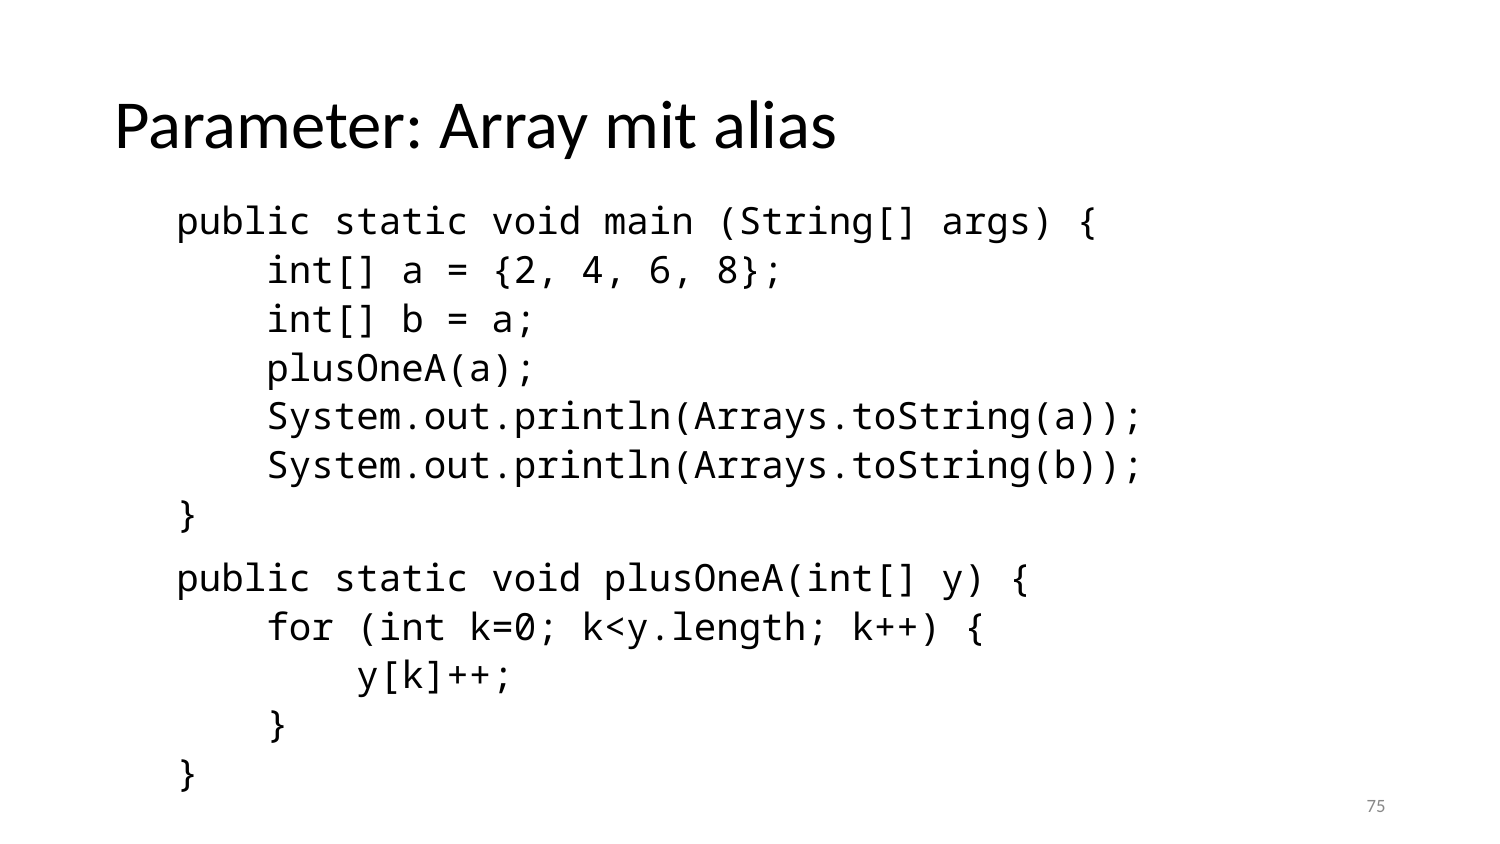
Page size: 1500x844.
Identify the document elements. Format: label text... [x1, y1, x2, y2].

slide_number ‹#› [1059, 782, 1397, 827]
list public static void main (String[] args) { int[] a = {2, 4, 6, 8}; int[] b = a; plusOneA(a); System.out.println(Arrays.toString(a)); System.out.println(Arrays.toString(b)); } public static void plusOneA(int[] y) { for (int k=0; k<y.length; k++) { y[k]++; } } [75, 196, 1425, 827]
title Parameter: Array mit alias [103, 44, 1397, 196]
